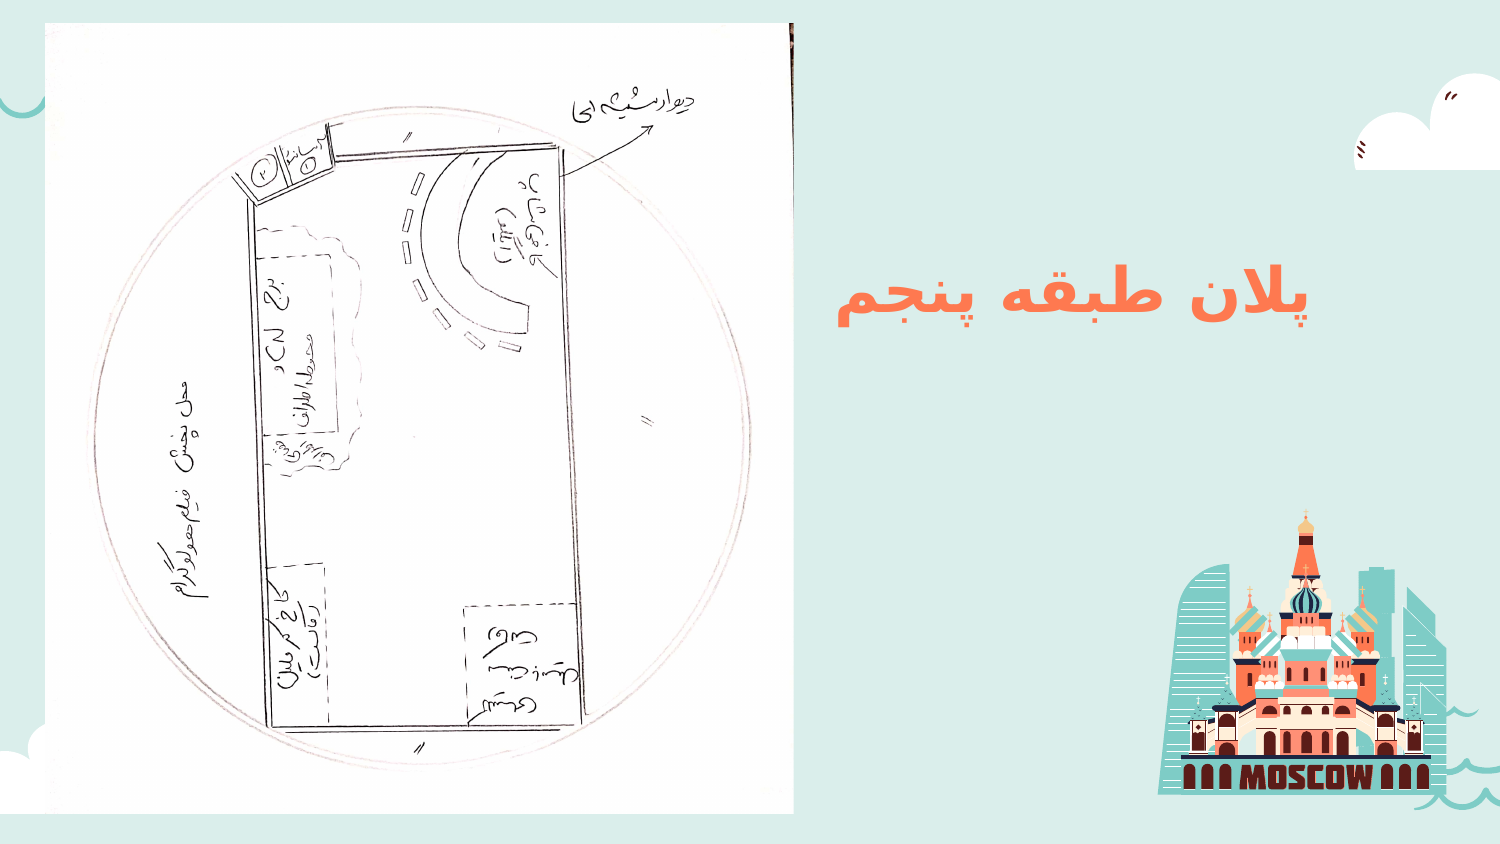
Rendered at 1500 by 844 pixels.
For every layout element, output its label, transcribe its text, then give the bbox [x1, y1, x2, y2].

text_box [1157, 508, 1447, 795]
picture [44, 23, 794, 814]
title پلان طبقه پنجم [797, 235, 1463, 356]
